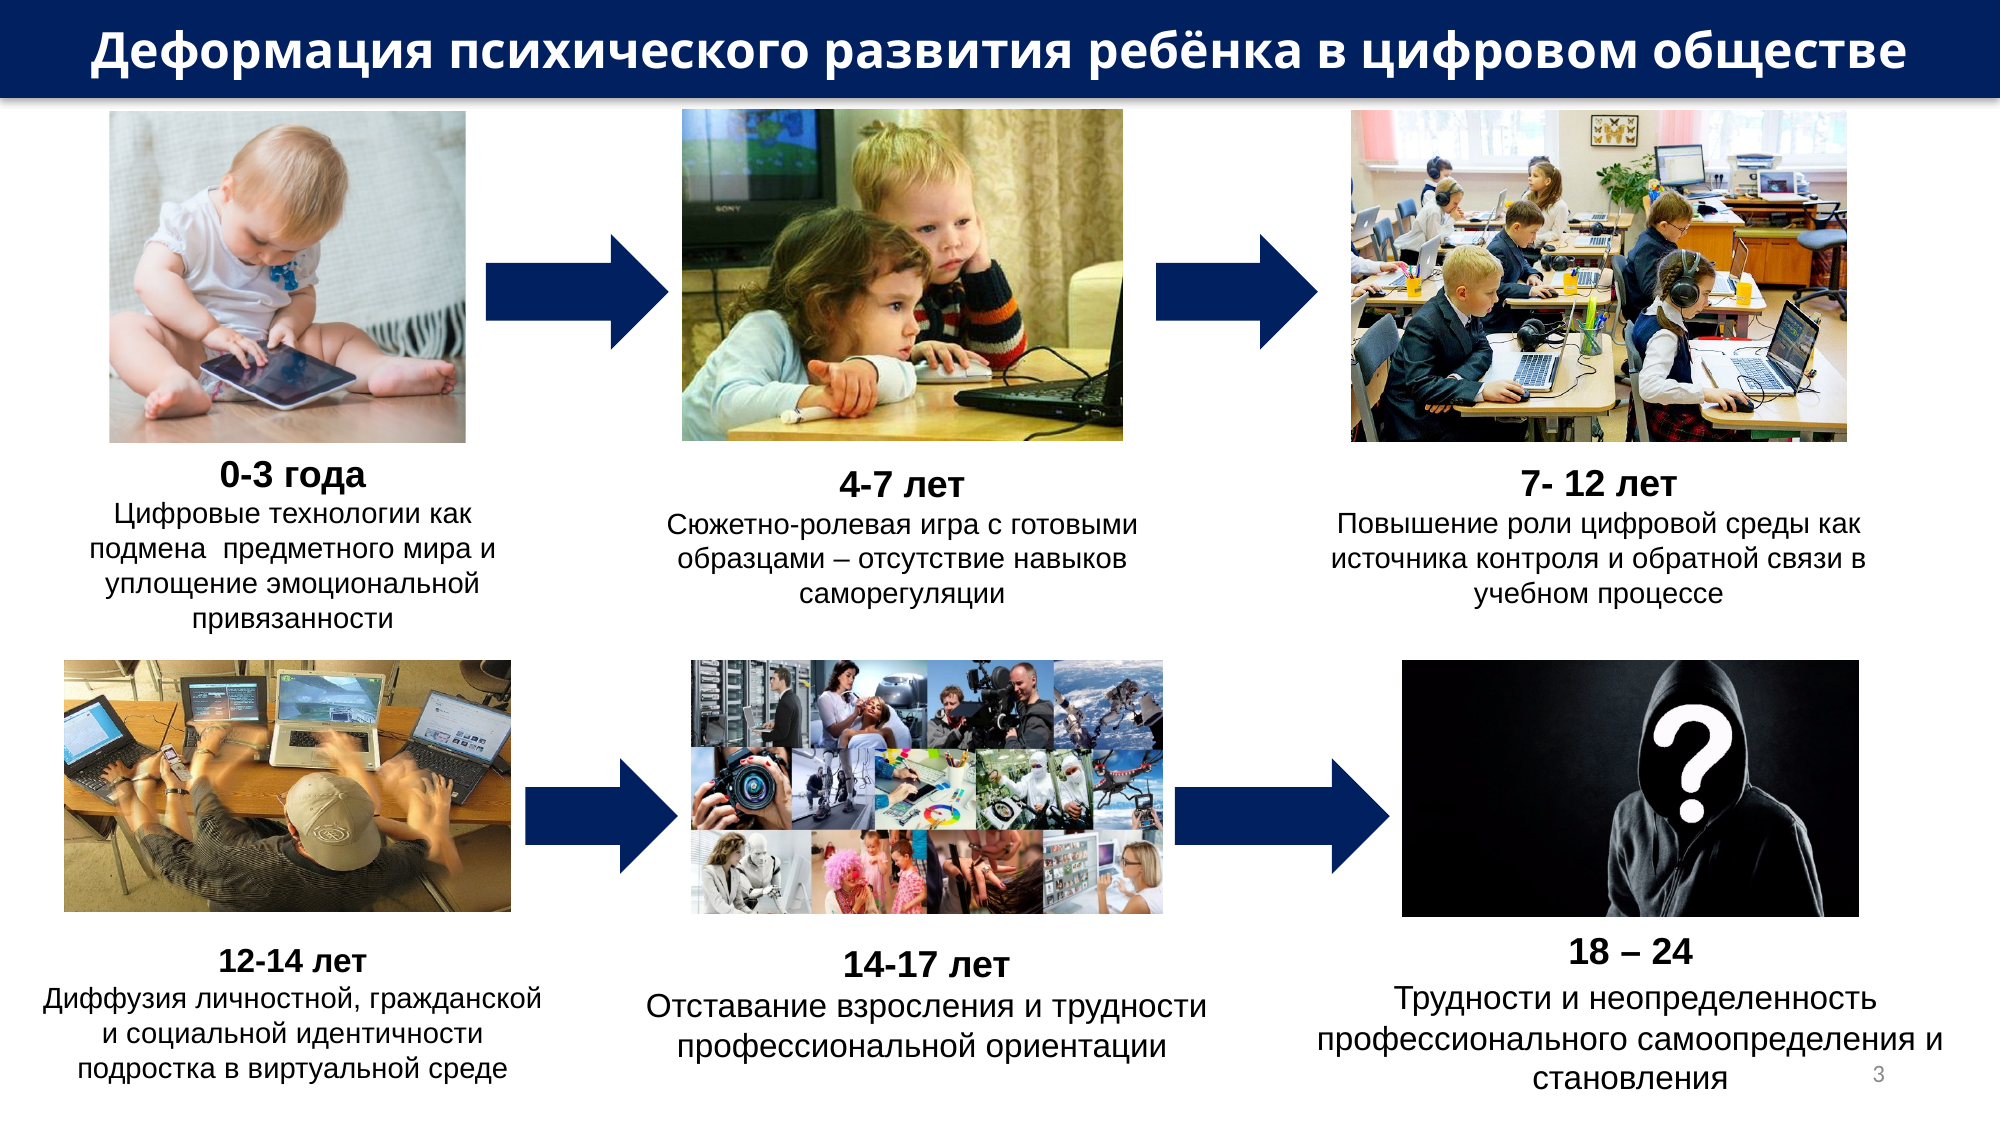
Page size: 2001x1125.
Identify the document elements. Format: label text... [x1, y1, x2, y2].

text_box 7- 12 лет Повышение роли цифровой среды как источника контроля и обратной связи в учебном процессе [1265, 451, 1933, 617]
text_box 12-14 лет Диффузия личностной, гражданской и социальной идентичности подростка в виртуальной среде [24, 932, 562, 1092]
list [109, 111, 466, 443]
text_box 0-3 года Цифровые технологии как подмена предметного мира и уплощение эмоциональной привязанности [41, 442, 544, 642]
text_box 14-17 лет Отставание взросления и трудности профессиональной ориентации [596, 932, 1258, 1072]
text_box [1154, 232, 1320, 352]
text_box 18 – 24 Трудности и неопределенность профессионального самоопределения и становления [1300, 919, 1961, 1105]
picture [63, 660, 512, 913]
text_box 4-7 лет Сюжетно-ролевая игра с готовыми образцами – отсутствие навыков саморегуляции [635, 452, 1169, 618]
text_box [523, 756, 680, 876]
text_box [483, 232, 671, 352]
picture [690, 660, 1163, 914]
picture [1402, 659, 1859, 917]
text_box Деформация психического развития ребёнка в цифровом обществе [0, 0, 2000, 99]
picture [681, 109, 1124, 441]
picture [1350, 110, 1848, 442]
slide_number 3 [1433, 1042, 1900, 1103]
text_box [1172, 756, 1392, 876]
